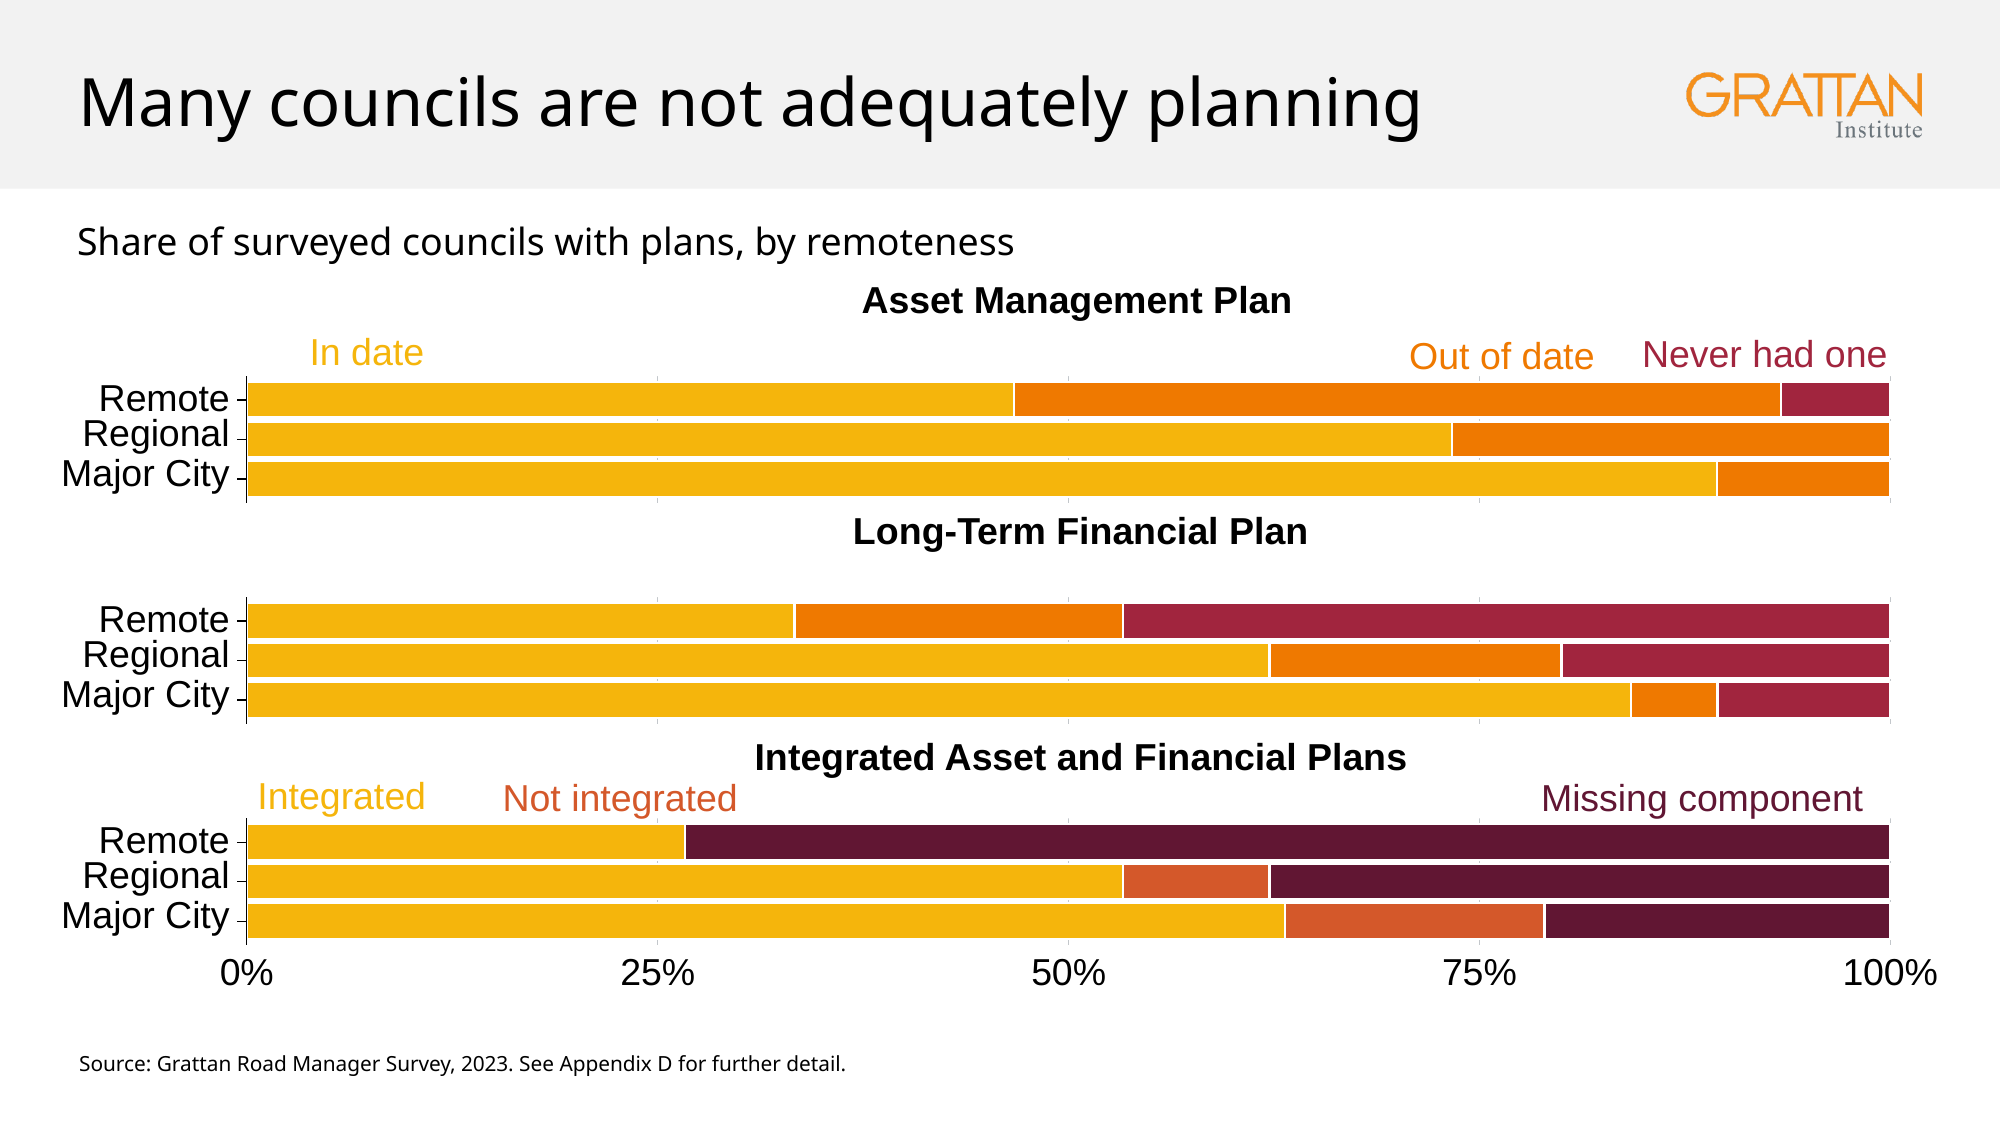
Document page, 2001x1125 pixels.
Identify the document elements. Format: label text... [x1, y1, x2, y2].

text_box Source: Grattan Road Manager Survey, 2023. See Appendix D for further detail. [64, 1045, 1814, 1121]
list [60, 1023, 1810, 1099]
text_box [60, 285, 1939, 1000]
list Share of surveyed councils with plans, by remoteness [62, 215, 1932, 271]
title Many councils are not adequately planning [63, 60, 1645, 149]
